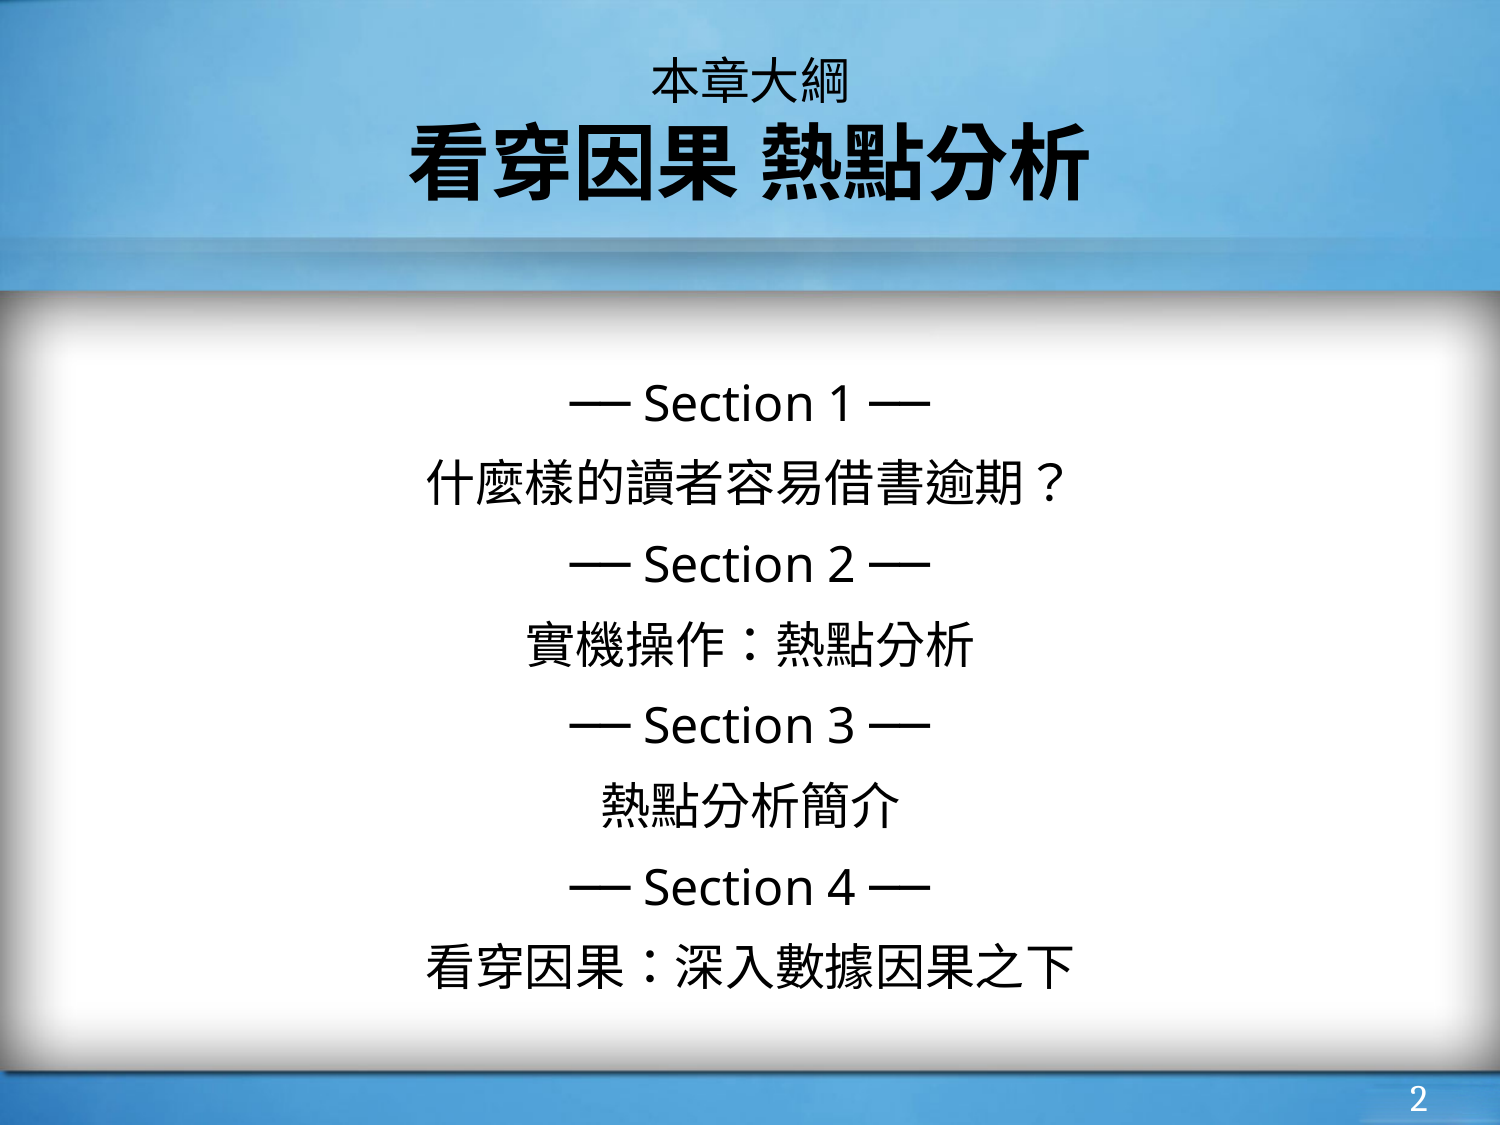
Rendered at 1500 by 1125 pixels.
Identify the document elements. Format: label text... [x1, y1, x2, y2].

list ── Section 1 ── 什麼樣的讀者容易借書逾期？ ── Section 2 ── 實機操作：熱點分析 ── Section 3 ── 熱點分析簡介 ── Section 4 ── 看穿因果：深入數據因果之下 [78, 292, 1422, 1066]
slide_number ‹#› [1350, 1074, 1488, 1118]
title 本章大綱 看穿因果 熱點分析 [78, 27, 1422, 232]
picture [0, 0, 1500, 1125]
